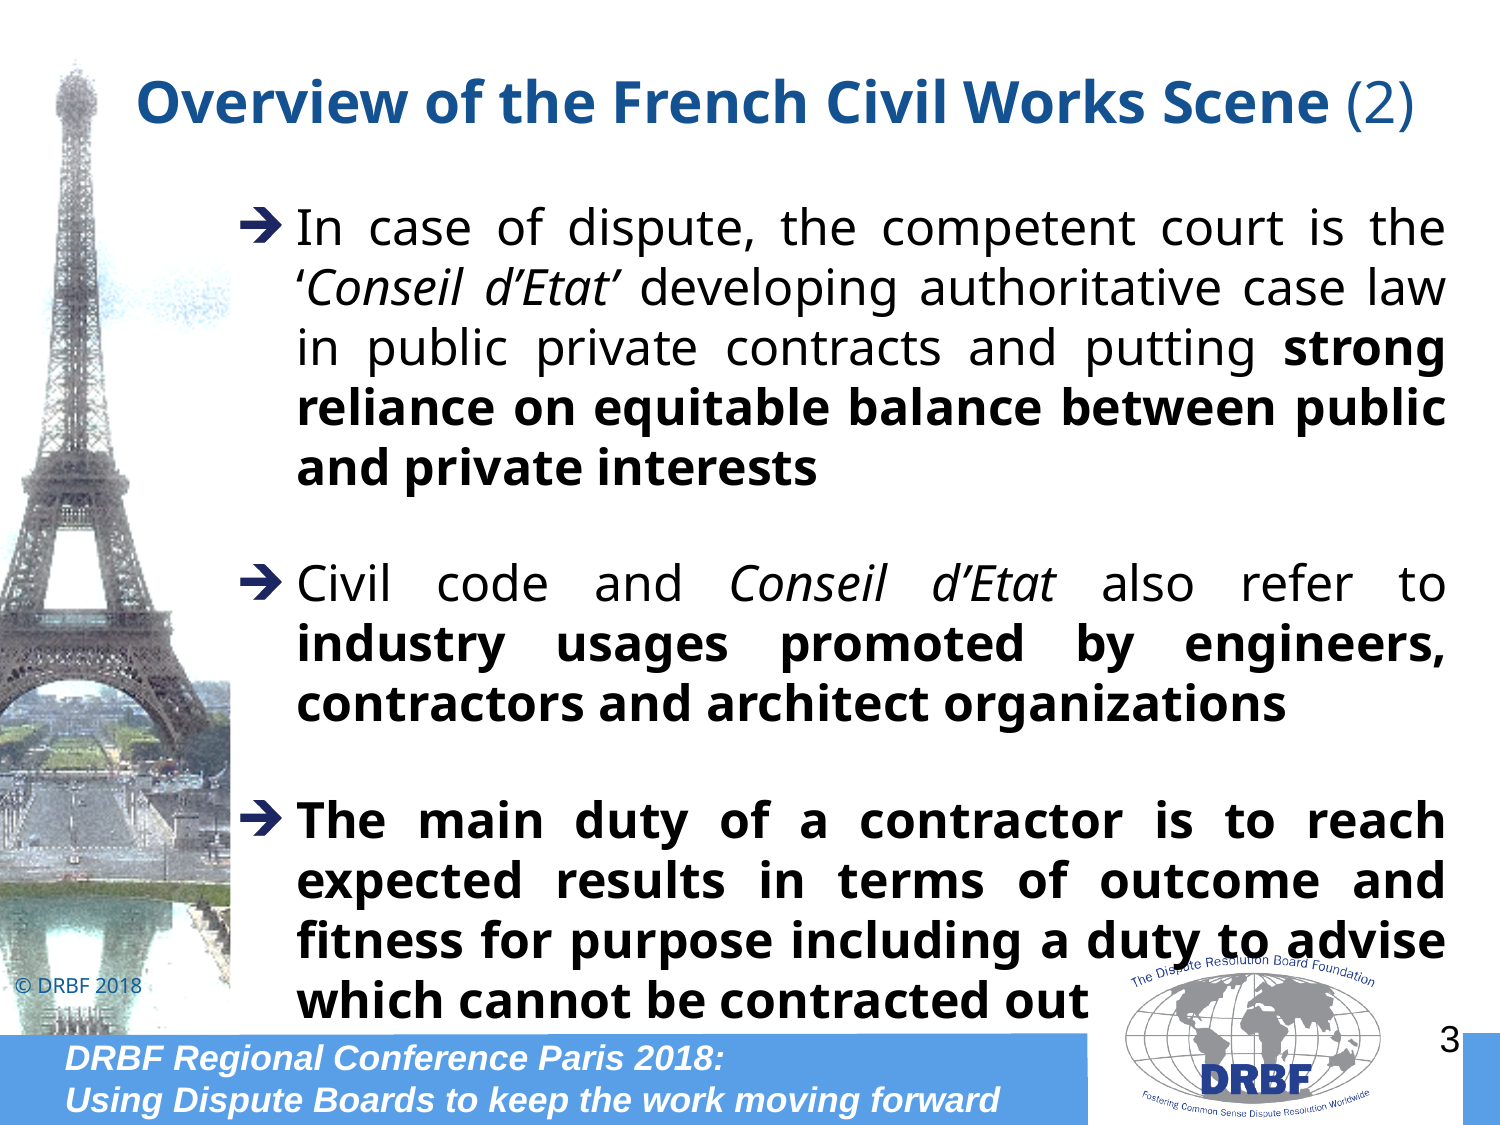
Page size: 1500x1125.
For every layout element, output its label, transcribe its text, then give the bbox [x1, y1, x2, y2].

picture [0, 0, 231, 1035]
picture [1125, 1001, 1381, 1118]
picture [240, 564, 282, 600]
picture [240, 800, 282, 836]
title Overview of the French Civil Works Scene (2) [87, 0, 1463, 201]
list In case of dispute, the competent court is the ‘Conseil d’Etat’ developing authoritative case law in public private contracts and putting strong reliance on equitable balance between public and private interests Civil code and Conseil d’Etat also refer to industry usages promoted by engineers, contractors and architect organizations The main duty of a contractor is to reach expected results in terms of outcome and fitness for purpose including a duty to advise which cannot be contracted out [224, 187, 1463, 1001]
picture [240, 207, 282, 243]
